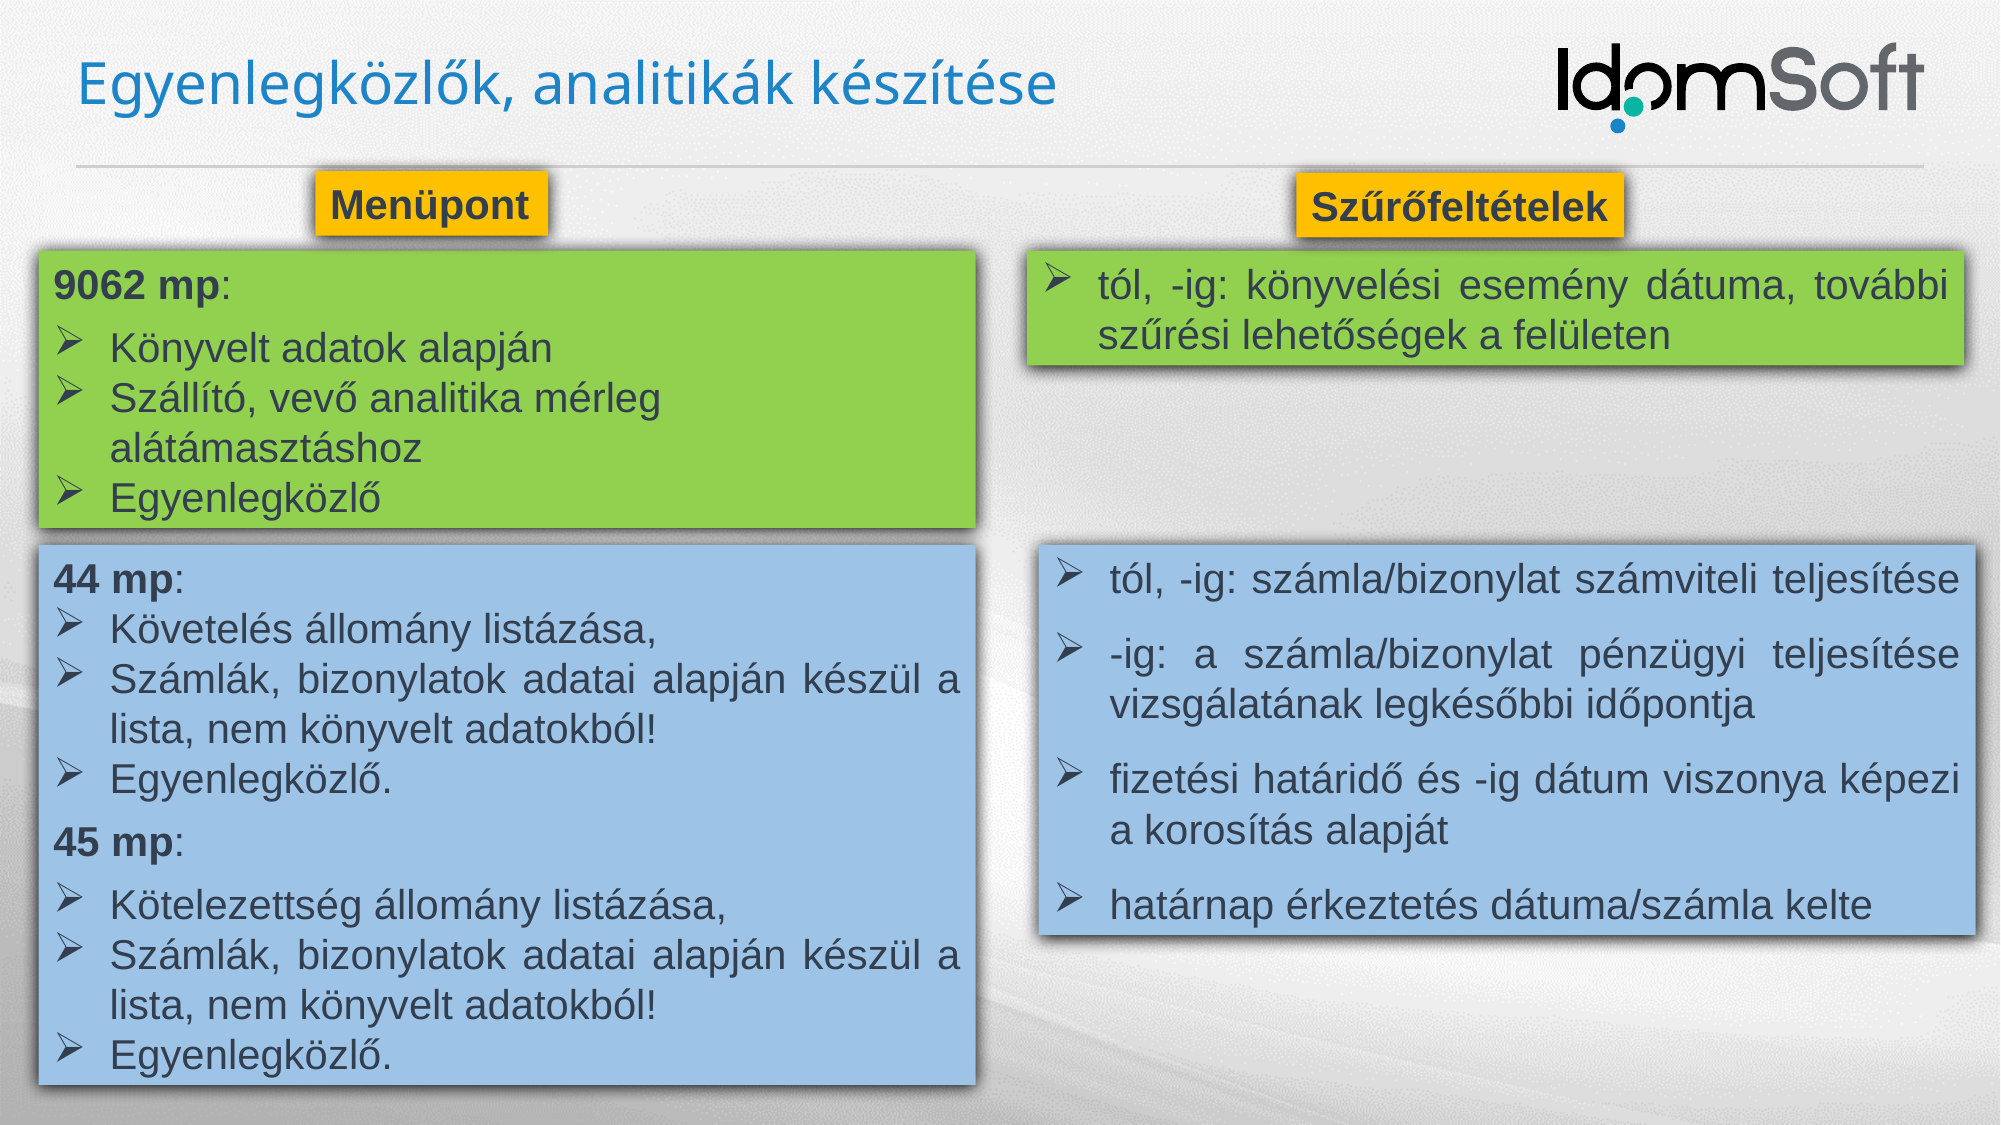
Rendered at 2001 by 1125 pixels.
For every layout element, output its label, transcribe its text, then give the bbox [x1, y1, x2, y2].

text_box 9062 mp: Könyvelt adatok alapján Szállító, vevő analitika mérleg alátámasztáshoz Egyenlegközlő [38, 250, 976, 528]
picture [0, 0, 2001, 1125]
text_box Menüpont [315, 170, 549, 236]
text_box tól, -ig: számla/bizonylat számviteli teljesítése -ig: a számla/bizonylat pénzügyi teljesítése vizsgálatának legkésőbbi időpontja fizetési határidő és -ig dátum viszonya képezi a korosítás alapját határnap érkeztetés dátuma/számla kelte [1038, 544, 1976, 935]
text_box Szűrőfeltételek [1296, 172, 1625, 238]
text_box 44 mp: Követelés állomány listázása, Számlák, bizonylatok adatai alapján készül a lista, nem könyvelt adatokból! Egyenlegközlő. 45 mp: Kötelezettség állomány listázása, Számlák, bizonylatok adatai alapján készül a lista, nem könyvelt adatokból! Egyenlegközlő. [38, 544, 976, 1085]
title Egyenlegközlők, analitikák készítése [0, 0, 1508, 165]
text_box tól, -ig: könyvelési esemény dátuma, további szűrési lehetőségek a felületen [1026, 250, 1965, 366]
